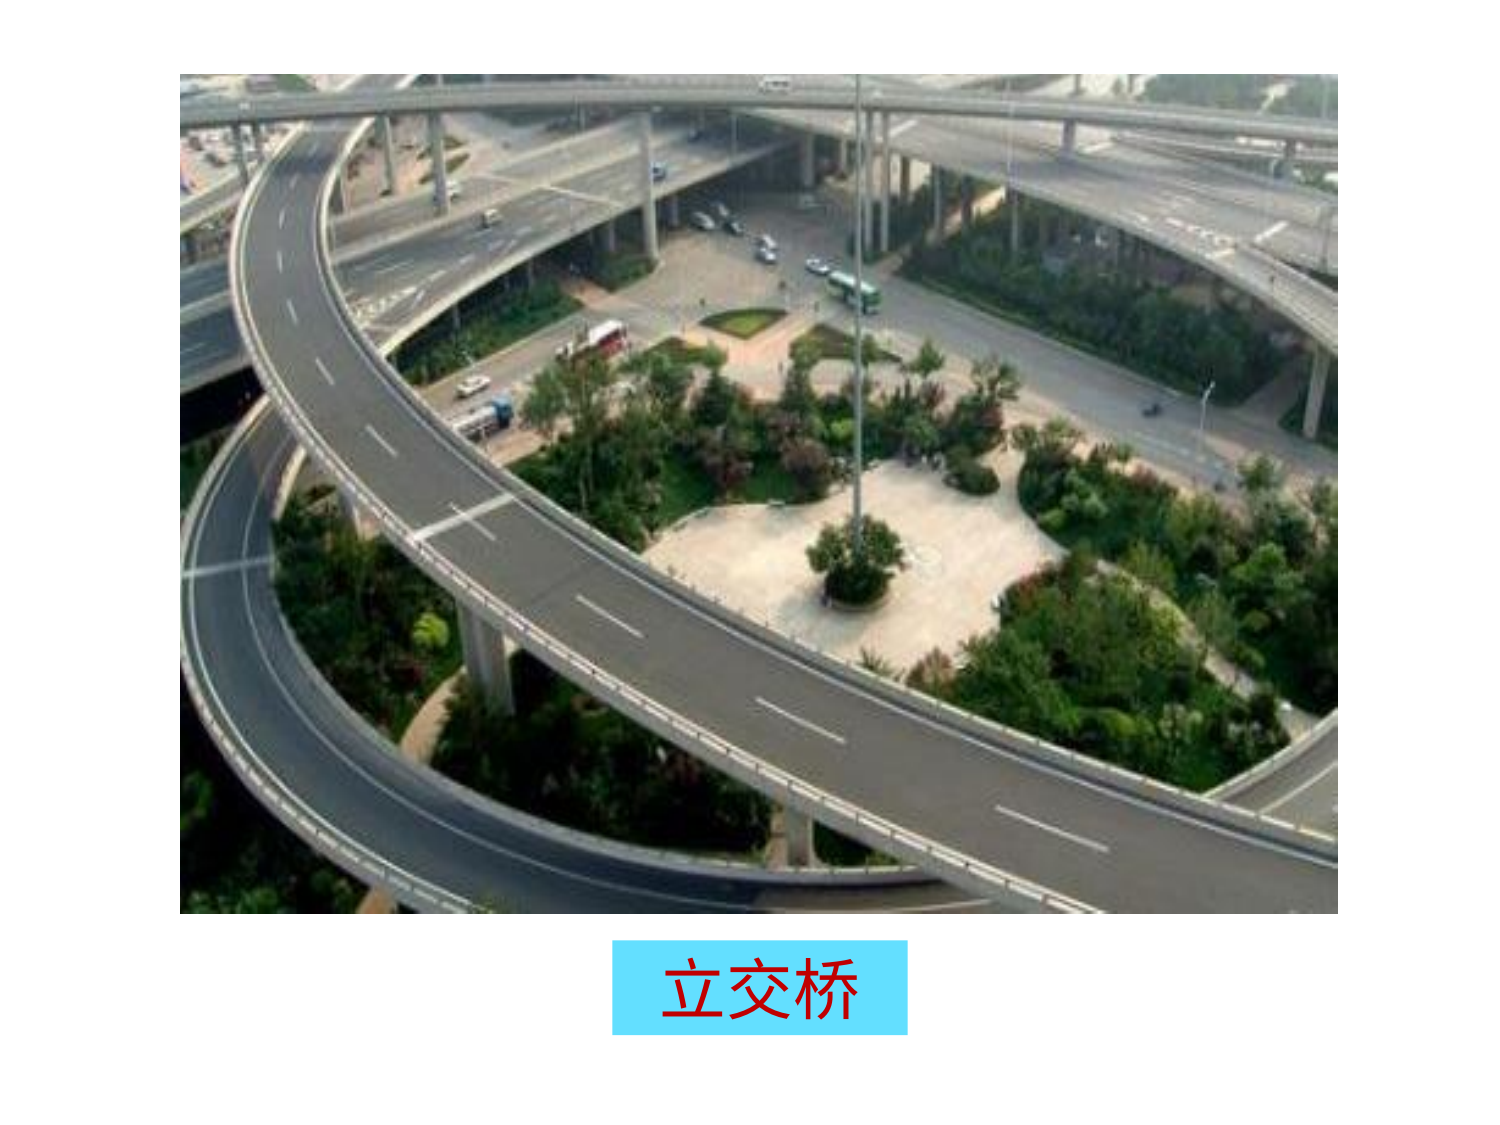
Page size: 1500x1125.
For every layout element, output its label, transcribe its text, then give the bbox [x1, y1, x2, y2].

picture [179, 74, 1338, 914]
text_box 立交桥 [612, 940, 908, 1036]
